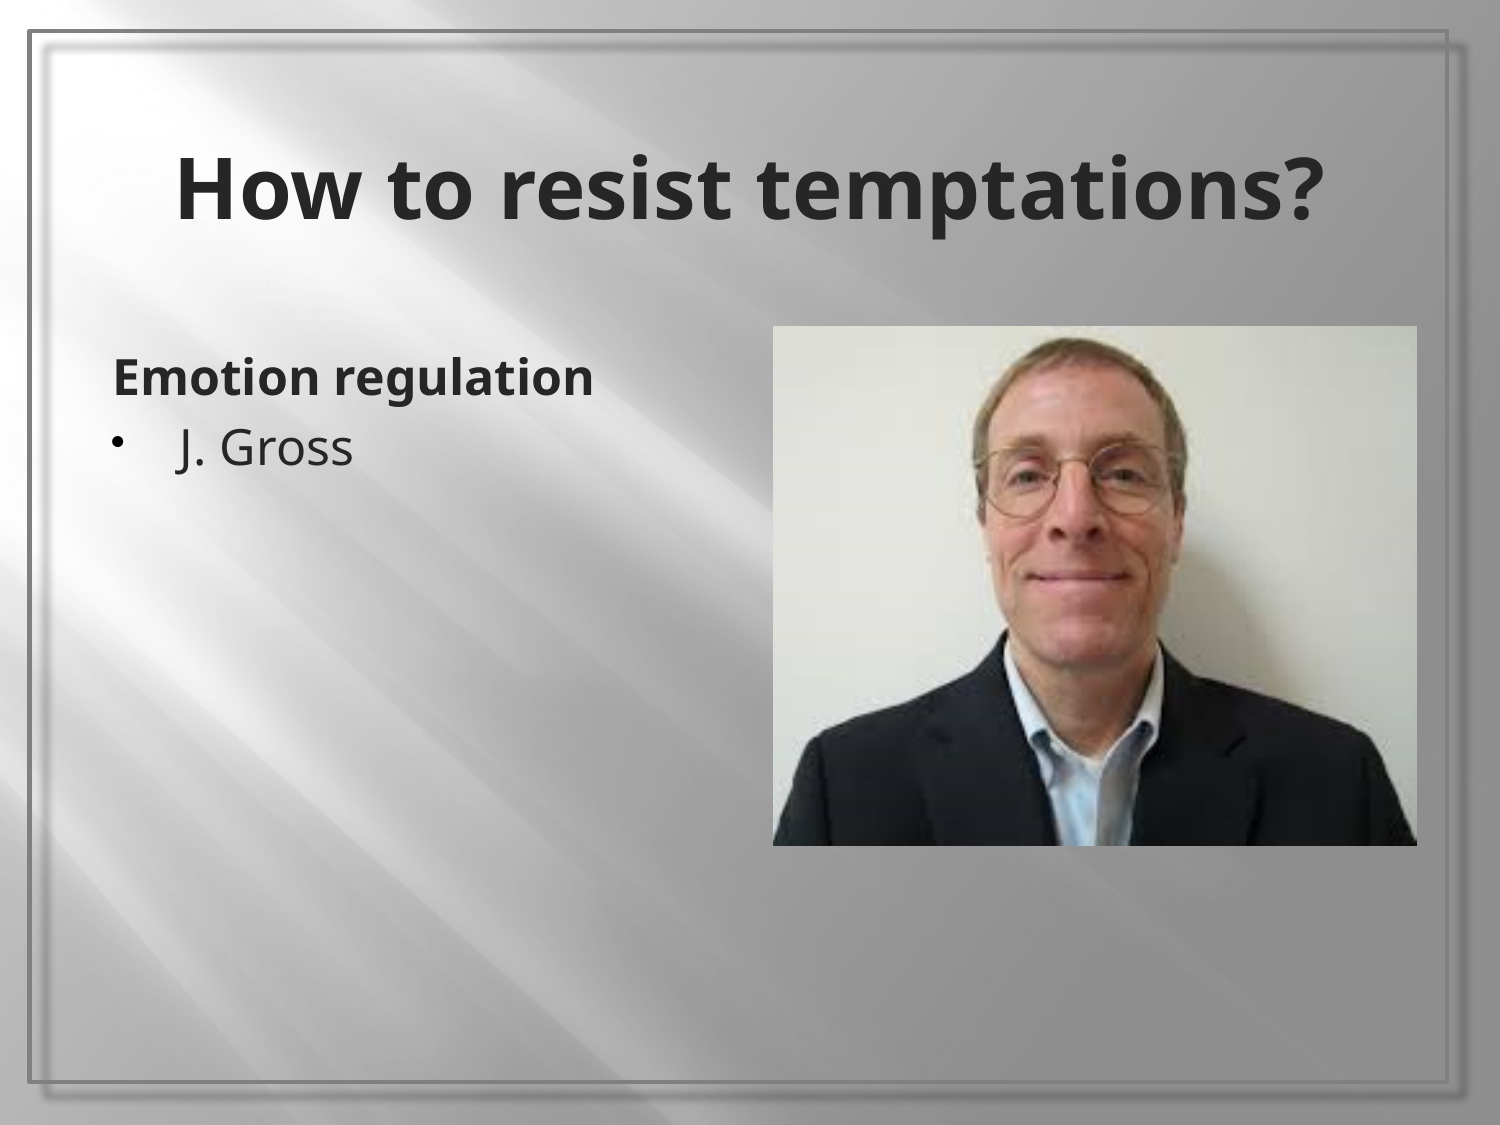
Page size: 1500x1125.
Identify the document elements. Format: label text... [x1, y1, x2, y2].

list Emotion regulation J. Gross [75, 338, 715, 1071]
text_box [27, 29, 1449, 1084]
picture [773, 326, 1417, 847]
